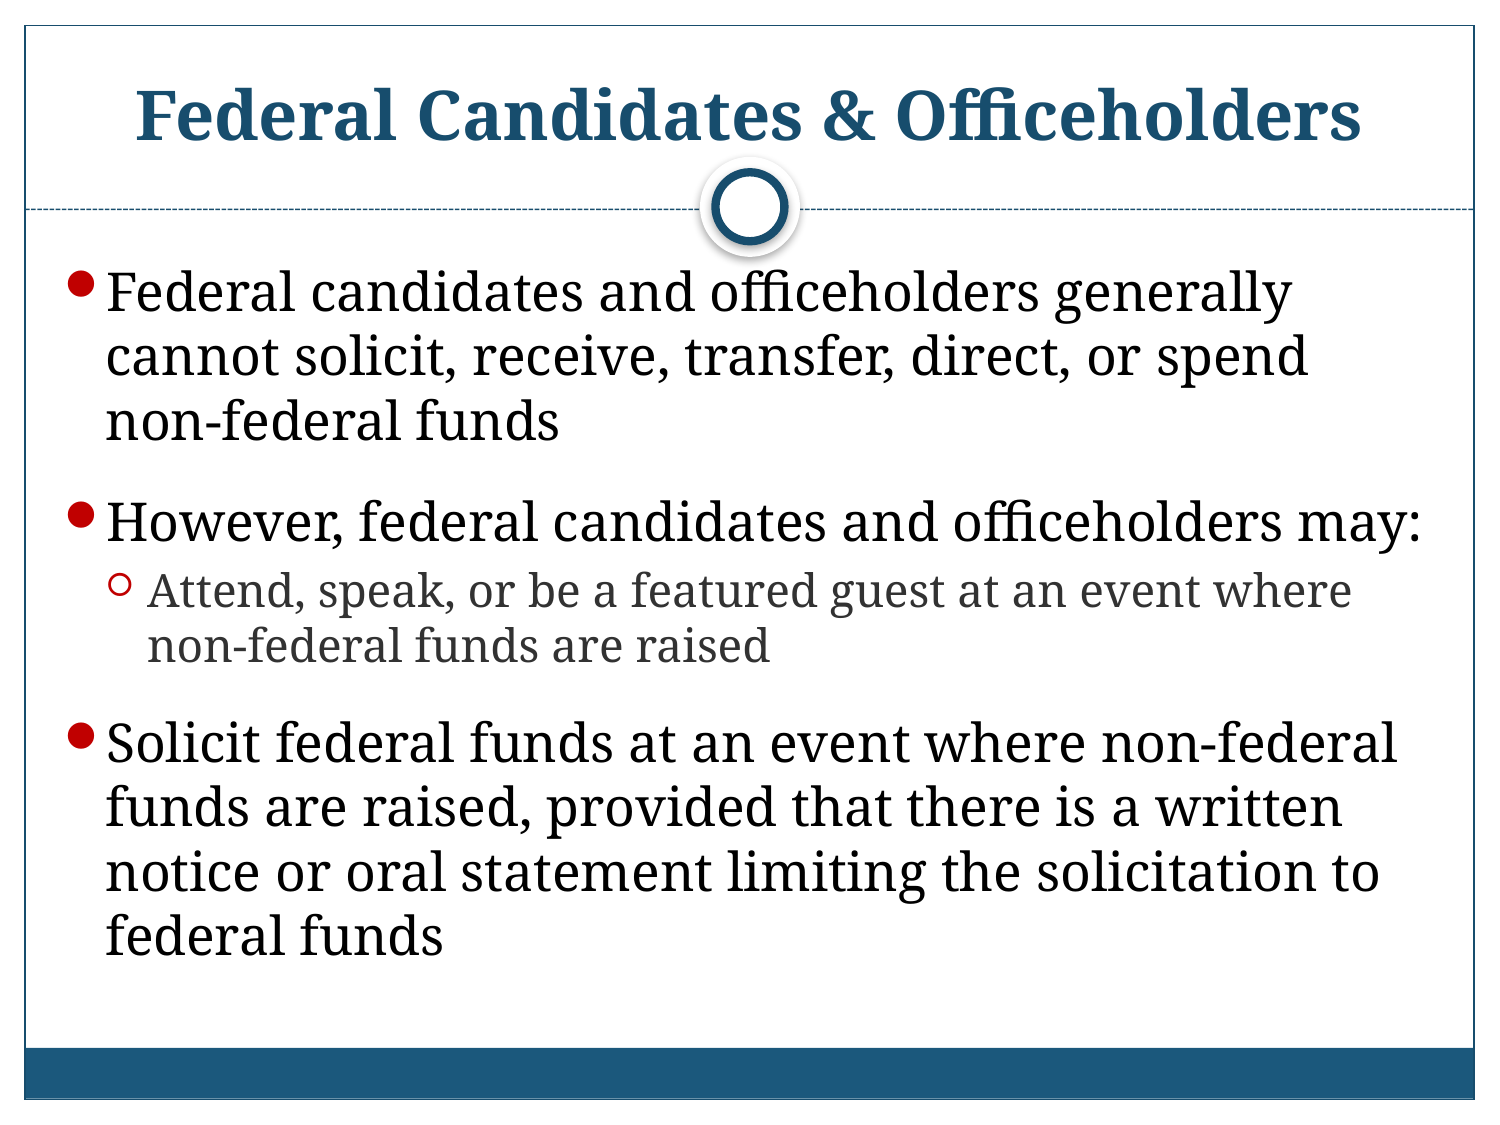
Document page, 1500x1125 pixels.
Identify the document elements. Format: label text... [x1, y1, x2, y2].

title Federal Candidates & Officeholders [49, 37, 1450, 162]
list Federal candidates and officeholders generally cannot solicit, receive, transfer, direct, or spend non-federal funds However, federal candidates and officeholders may: Attend, speak, or be a featured guest at an event where non-federal funds are raised Solicit federal funds at an event where non-federal funds are raised, provided that there is a written notice or oral statement limiting the solicitation to federal funds [49, 250, 1445, 1038]
